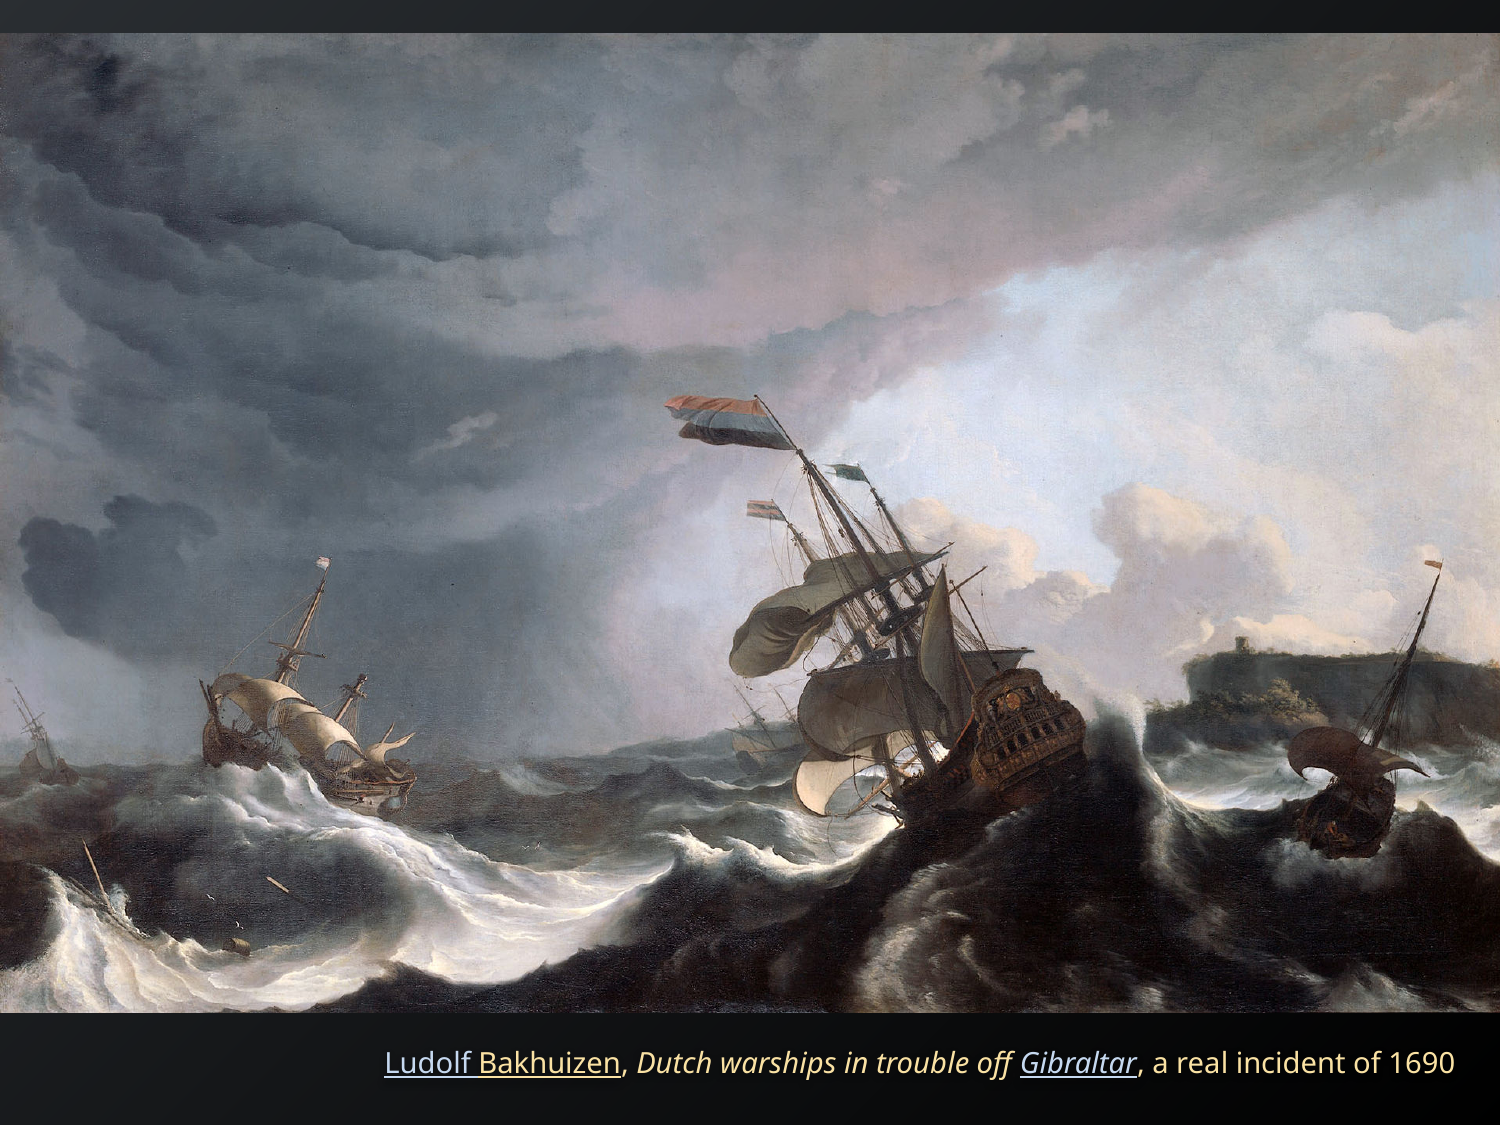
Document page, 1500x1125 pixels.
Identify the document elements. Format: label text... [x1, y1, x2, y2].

text_box Ludolf Bakhuizen, Dutch warships in trouble off Gibraltar, a real incident of 1690 [99, 1036, 1471, 1092]
picture [0, 33, 1500, 1013]
